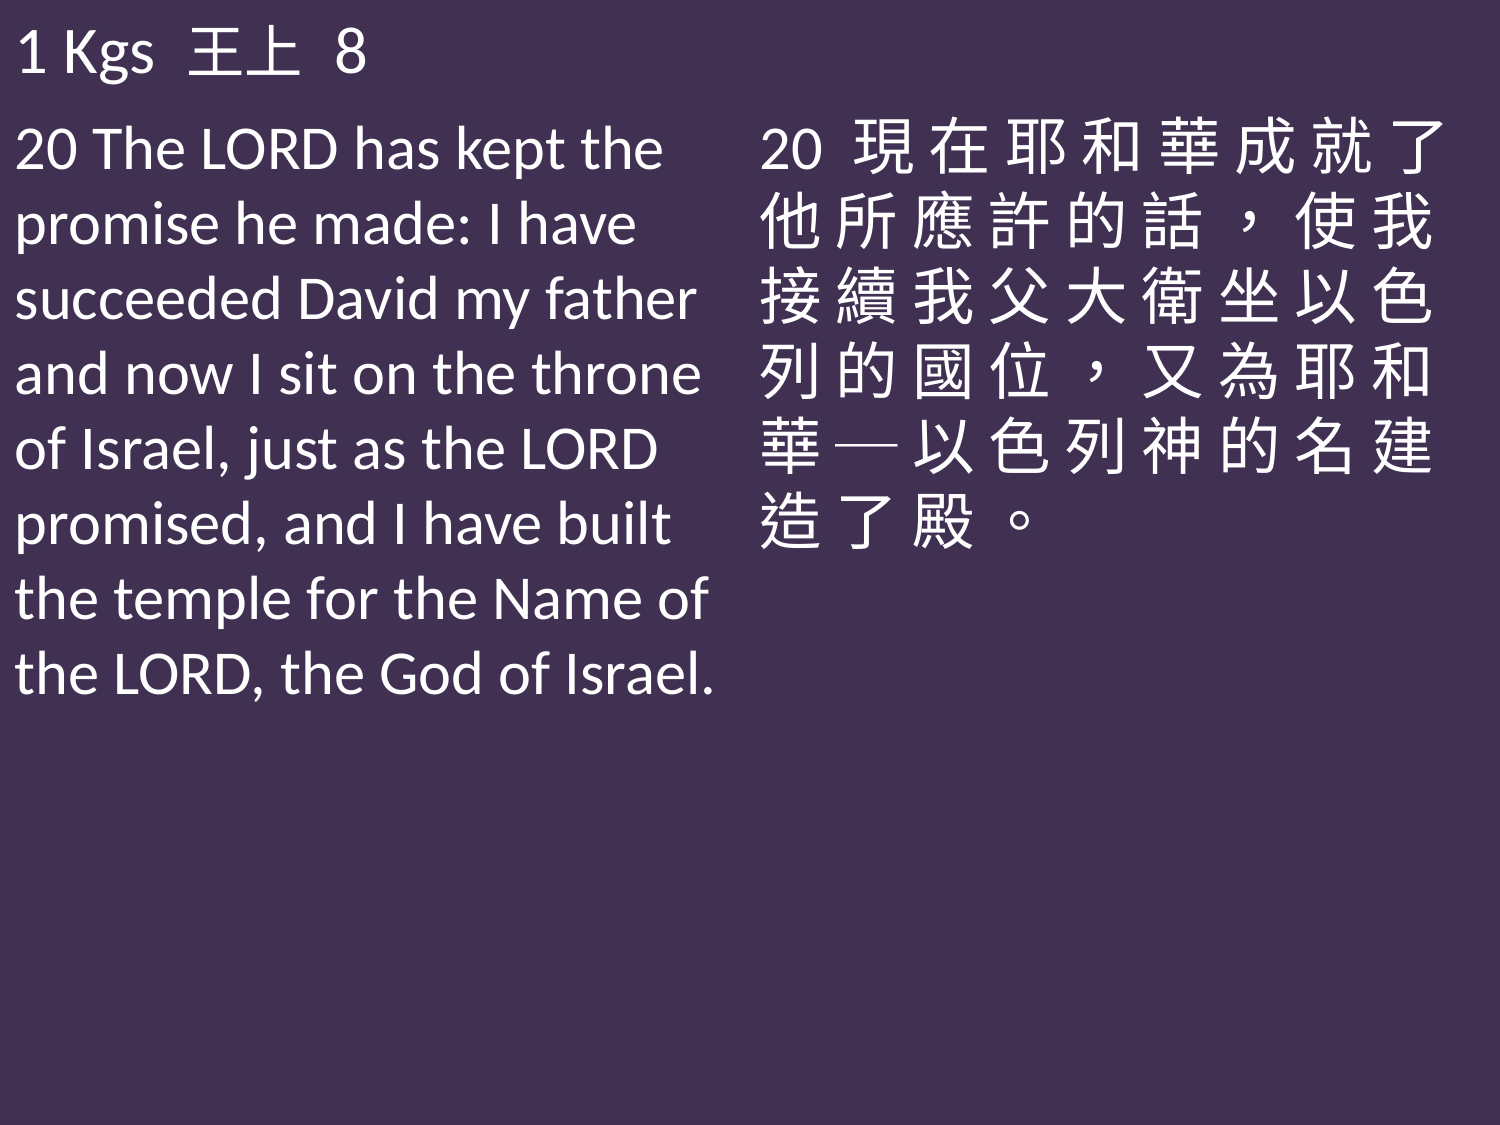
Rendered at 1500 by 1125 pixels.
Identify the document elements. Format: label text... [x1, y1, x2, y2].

text_box 20 The LORD has kept the promise he made: I have succeeded David my father and now I sit on the throne of Israel, just as the LORD promised, and I have built the temple for the Name of the LORD, the God of Israel. [0, 99, 750, 715]
text_box 1 Kgs 王上 8 [0, 0, 750, 95]
text_box 20 現 在 耶 和 華 成 就 了 他 所 應 許 的 話 ， 使 我 接 續 我 父 大 衛 坐 以 色 列 的 國 位 ， 又 為 耶 和 華 ─ 以 色 列 神 的 名 建 造 了 殿 。 [744, 99, 1500, 565]
